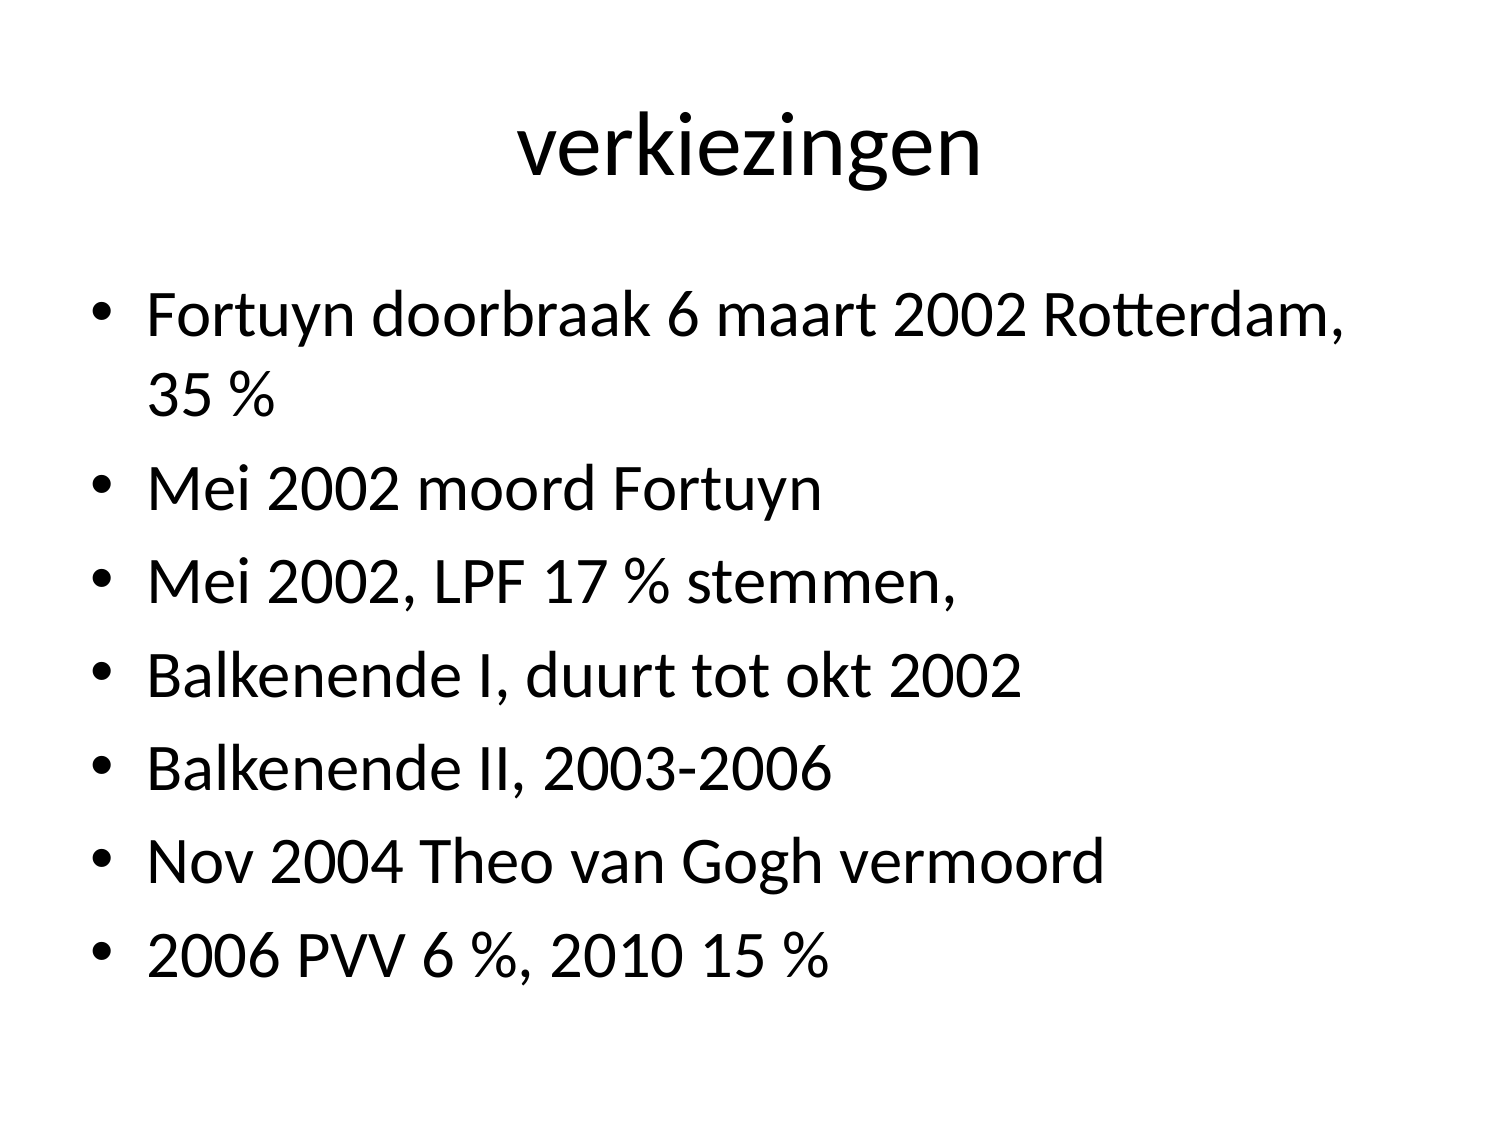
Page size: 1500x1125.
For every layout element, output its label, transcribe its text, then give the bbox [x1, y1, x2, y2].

title verkiezingen [75, 45, 1425, 233]
list Fortuyn doorbraak 6 maart 2002 Rotterdam, 35 % Mei 2002 moord Fortuyn Mei 2002, LPF 17 % stemmen, Balkenende I, duurt tot okt 2002 Balkenende II, 2003-2006 Nov 2004 Theo van Gogh vermoord 2006 PVV 6 %, 2010 15 % [75, 262, 1425, 1005]
